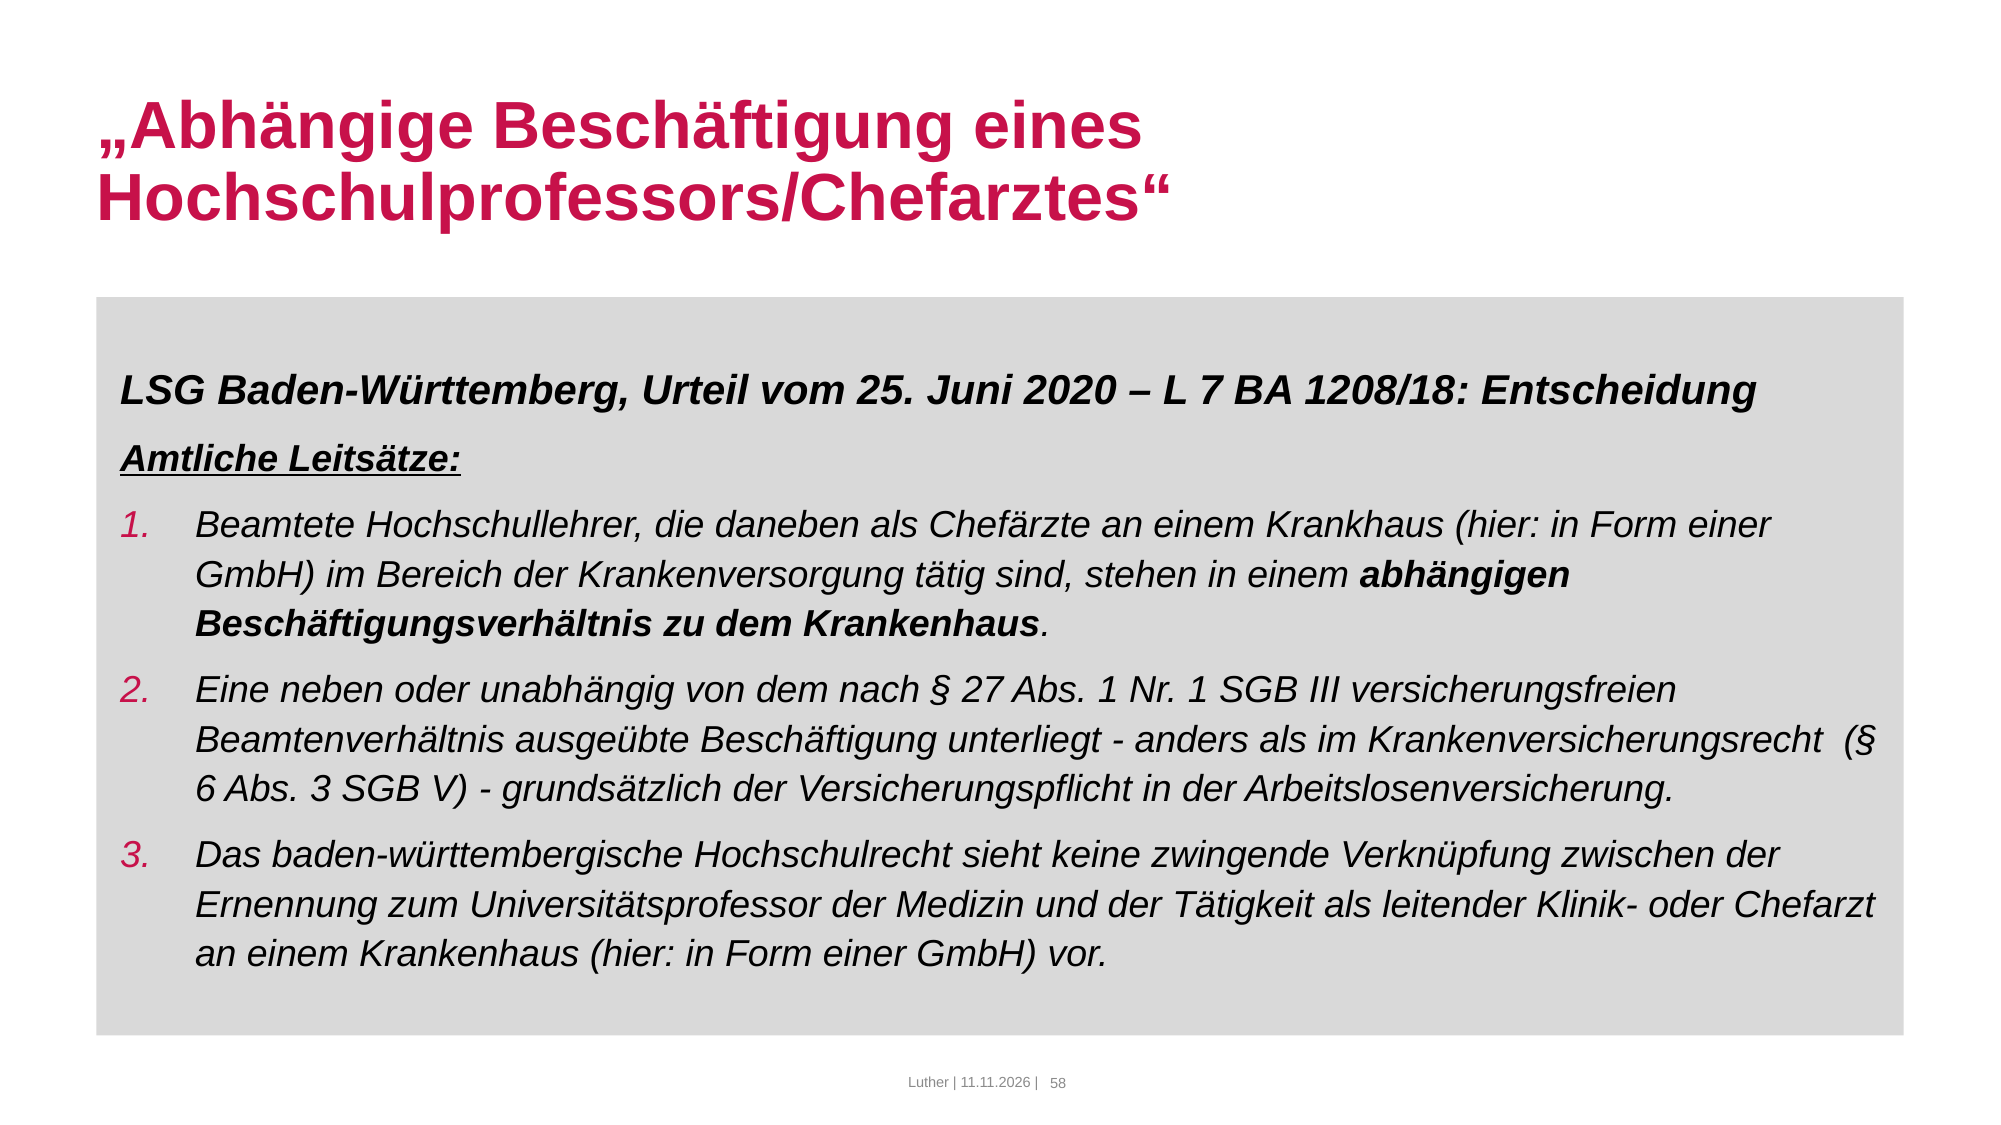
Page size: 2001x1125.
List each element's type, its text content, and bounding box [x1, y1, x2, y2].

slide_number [835, 1065, 1050, 1125]
title „Abhängige Beschäftigung eines Hochschulprofessors/Chefarztes“ [96, 91, 1904, 263]
list LSG Baden-Württemberg, Urteil vom 25. Juni 2020 – L 7 BA 1208/18: Entscheidung Amtliche Leitsätze: Beamtete Hochschullehrer, die daneben als Chefärzte an einem Krankhaus (hier: in Form einer GmbH) im Bereich der Krankenversorgung tätig sind, stehen in einem abhängigen Beschäftigungsverhältnis zu dem Krankenhaus. Eine neben oder unabhängig von dem nach § 27 Abs. 1 Nr. 1 SGB III versicherungsfreien Beamtenverhältnis ausgeübte Beschäftigung unterliegt - anders als im Krankenversicherungsrecht (§ 6 Abs. 3 SGB V) - grundsätzlich der Versicherungspflicht in der Arbeitslosenversicherung. Das baden-württembergische Hochschulrecht sieht keine zwingende Verknüpfung zwischen der Ernennung zum Universitätsprofessor der Medizin und der Tätigkeit als leitender Klinik- oder Chefarzt an einem Krankenhaus (hier: in Form einer GmbH) vor. [96, 297, 1904, 1036]
slide_number 58 [1050, 1065, 1110, 1125]
